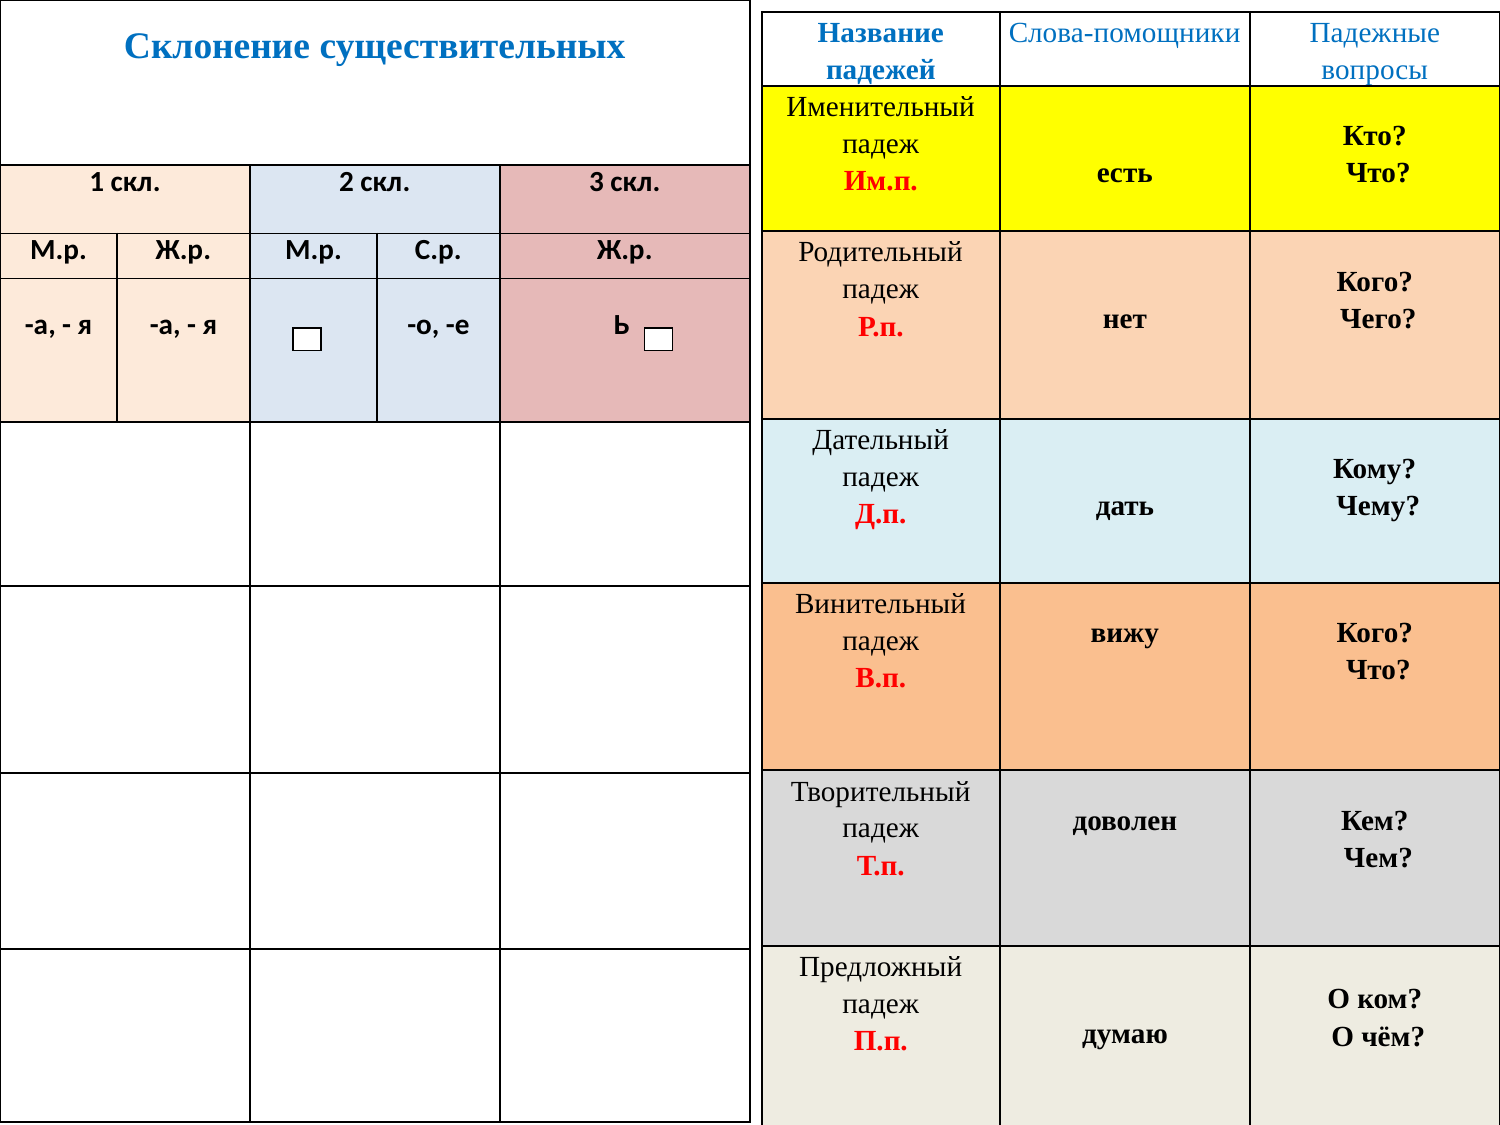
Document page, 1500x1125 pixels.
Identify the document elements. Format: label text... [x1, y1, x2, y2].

table_cell -а, - я [118, 279, 249, 421]
table_cell Ь [501, 279, 749, 421]
table_cell С.р. [378, 234, 499, 278]
table_cell нет [1001, 232, 1249, 418]
table_cell дать [1001, 420, 1249, 582]
table_header Склонение существительных [1, 1, 749, 164]
table_cell Кто? Что? [1251, 87, 1499, 230]
text_box [644, 328, 673, 351]
table_cell -а, - я [1, 279, 116, 421]
table_cell 1 скл. [1, 166, 249, 233]
table_cell Дательный падеж Д.п. [763, 420, 999, 582]
table_cell Кого? Чего? [1251, 232, 1499, 418]
table_cell [251, 587, 499, 772]
table_cell Предложный падеж П.п. [763, 947, 999, 1125]
table_cell М.р. [1, 234, 116, 278]
table_cell [501, 774, 749, 948]
table_header Слова-помощники [1001, 13, 1249, 85]
table_cell [251, 279, 376, 421]
table_cell [1, 774, 249, 948]
table_cell [251, 774, 499, 948]
table_cell [251, 423, 499, 585]
table_cell [1, 587, 249, 772]
text_box [292, 328, 321, 351]
table_cell Ж.р. [118, 234, 249, 278]
table_cell 2 скл. [251, 166, 499, 233]
table_cell [1, 950, 249, 1121]
table_cell Творительный падеж Т.п. [763, 771, 999, 945]
table_cell [501, 423, 749, 585]
table_cell Ж.р. [501, 234, 749, 278]
table_cell Родительный падеж Р.п. [763, 232, 999, 418]
table_cell [251, 950, 499, 1121]
table_cell доволен [1001, 771, 1249, 945]
table_header Падежные вопросы [1251, 13, 1499, 85]
table_cell 3 скл. [501, 166, 749, 233]
table_cell О ком? О чём? [1251, 947, 1499, 1125]
table_cell [501, 950, 749, 1121]
table_cell есть [1001, 87, 1249, 230]
table_cell М.р. [251, 234, 376, 278]
table_cell -о, -е [378, 279, 499, 421]
table_cell Кем? Чем? [1251, 771, 1499, 945]
table_cell Кому? Чему? [1251, 420, 1499, 582]
table_cell [501, 587, 749, 772]
table_cell [1, 423, 249, 585]
table_cell Именительный падеж Им.п. [763, 87, 999, 230]
table_cell думаю [1001, 947, 1249, 1125]
table_cell Кого? Что? [1251, 584, 1499, 769]
table_header Название падежей [763, 13, 999, 85]
table_cell Винительный падеж В.п. [763, 584, 999, 769]
table_cell вижу [1001, 584, 1249, 769]
